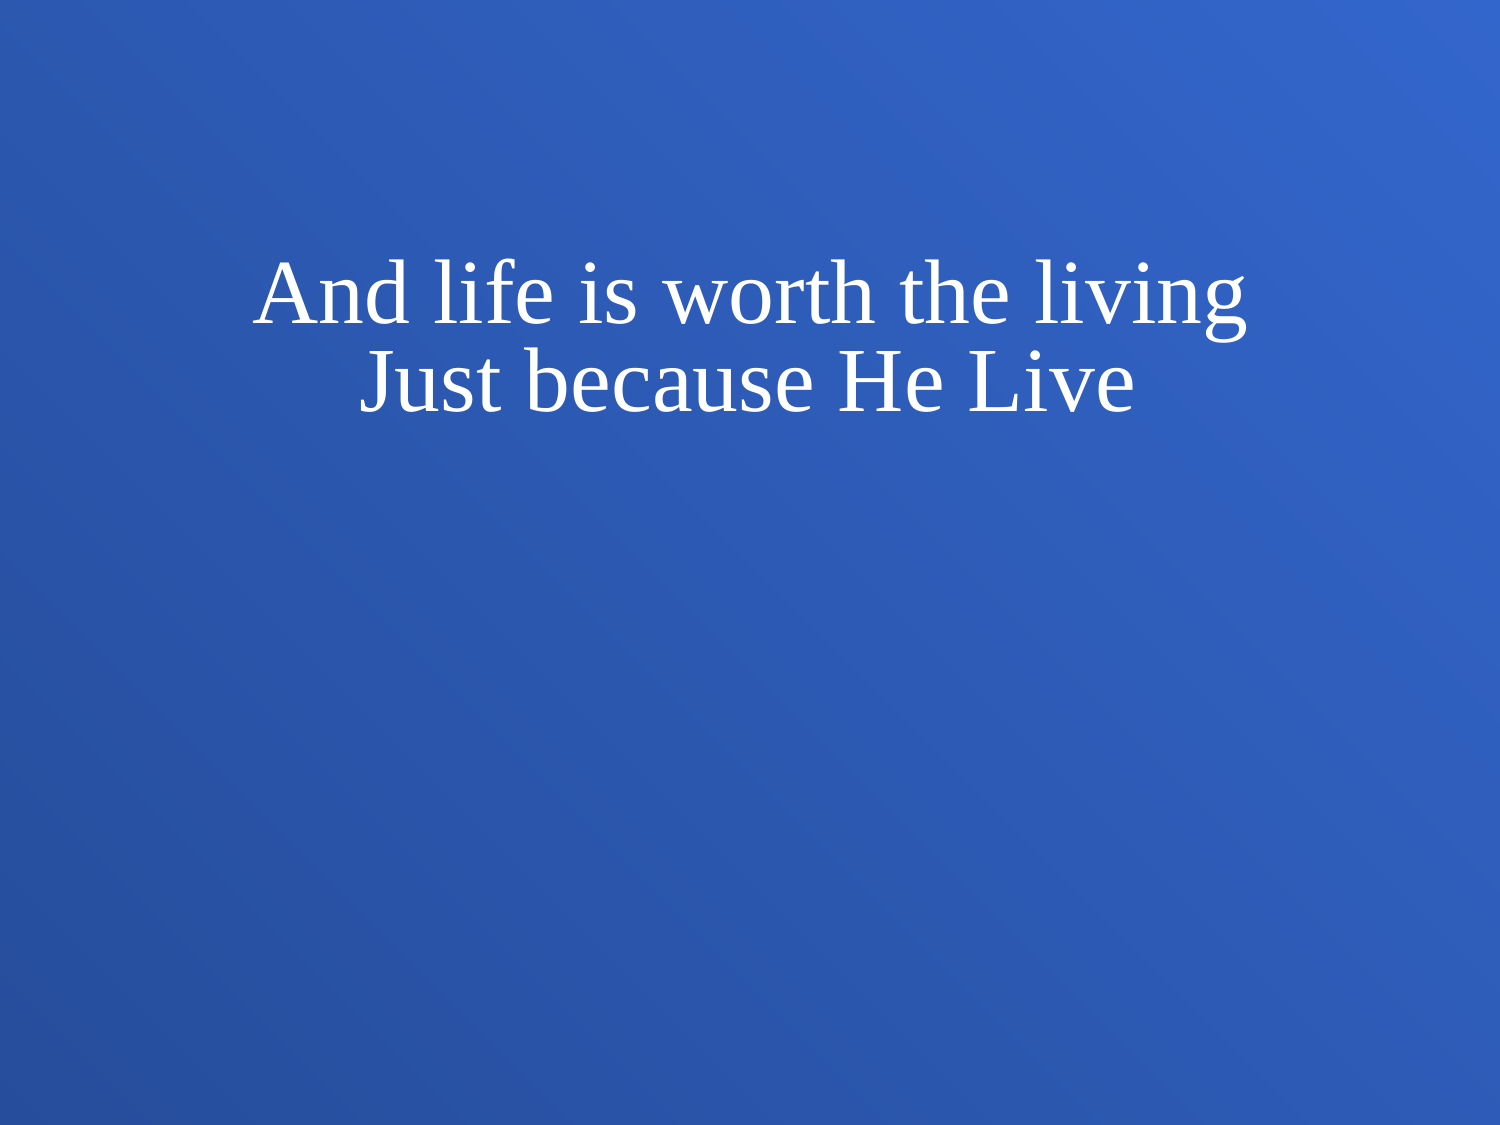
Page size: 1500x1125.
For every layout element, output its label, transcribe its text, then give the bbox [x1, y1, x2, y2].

text_box And life is worth the living [1, 224, 1500, 350]
text_box Just because He Live [0, 312, 1499, 438]
